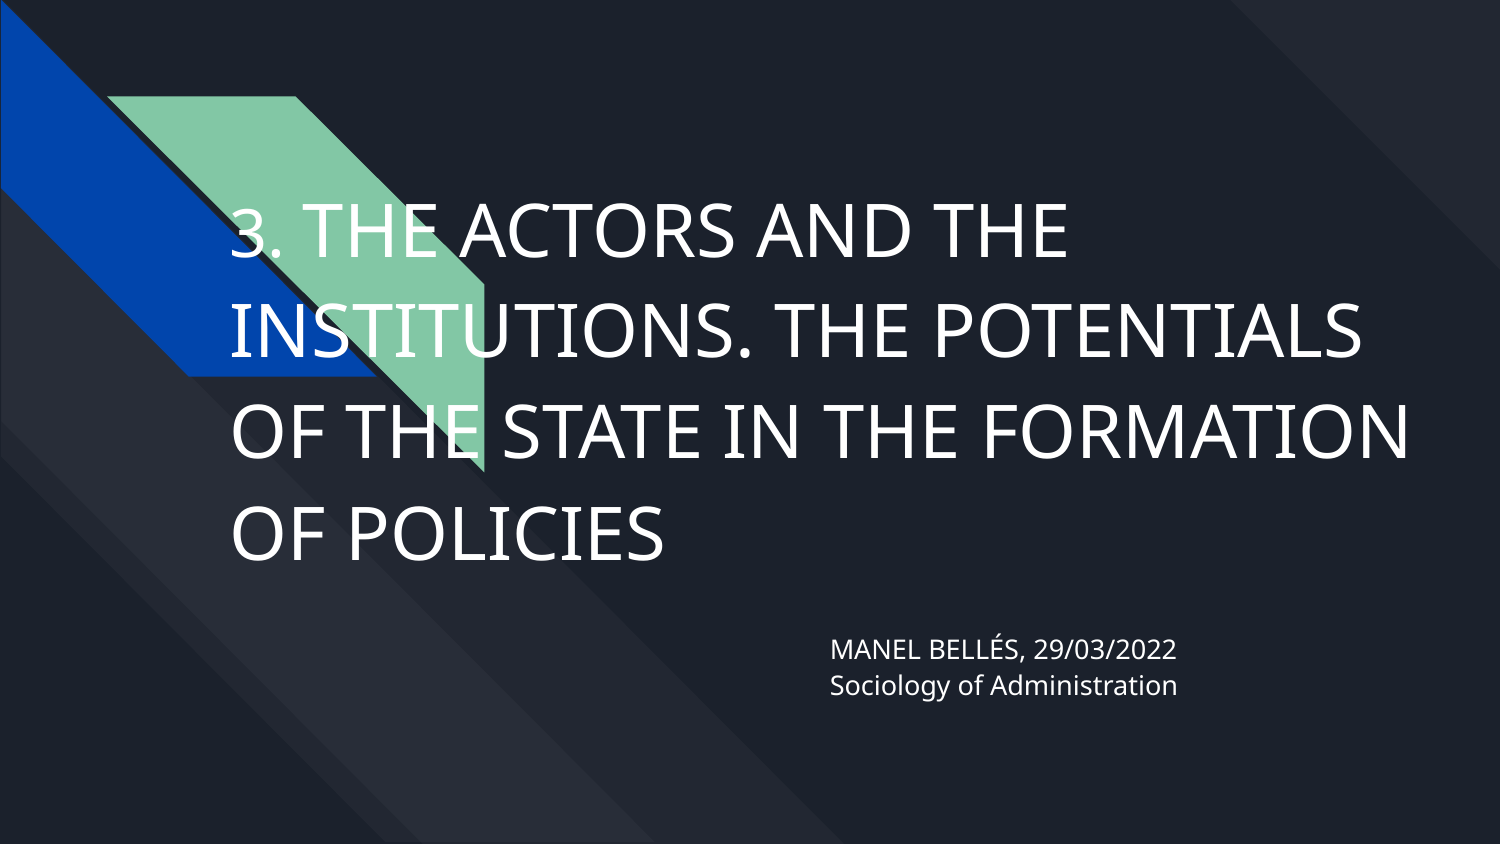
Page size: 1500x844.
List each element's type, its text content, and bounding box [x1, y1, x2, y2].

title 3. THE ACTORS AND THE INSTITUTIONS. THE POTENTIALS OF THE STATE IN THE FORMATION OF POLICIES [214, 162, 1481, 600]
subtitle MANEL BELLÉS, 29/03/2022 Sociology of Administration [814, 615, 1500, 797]
